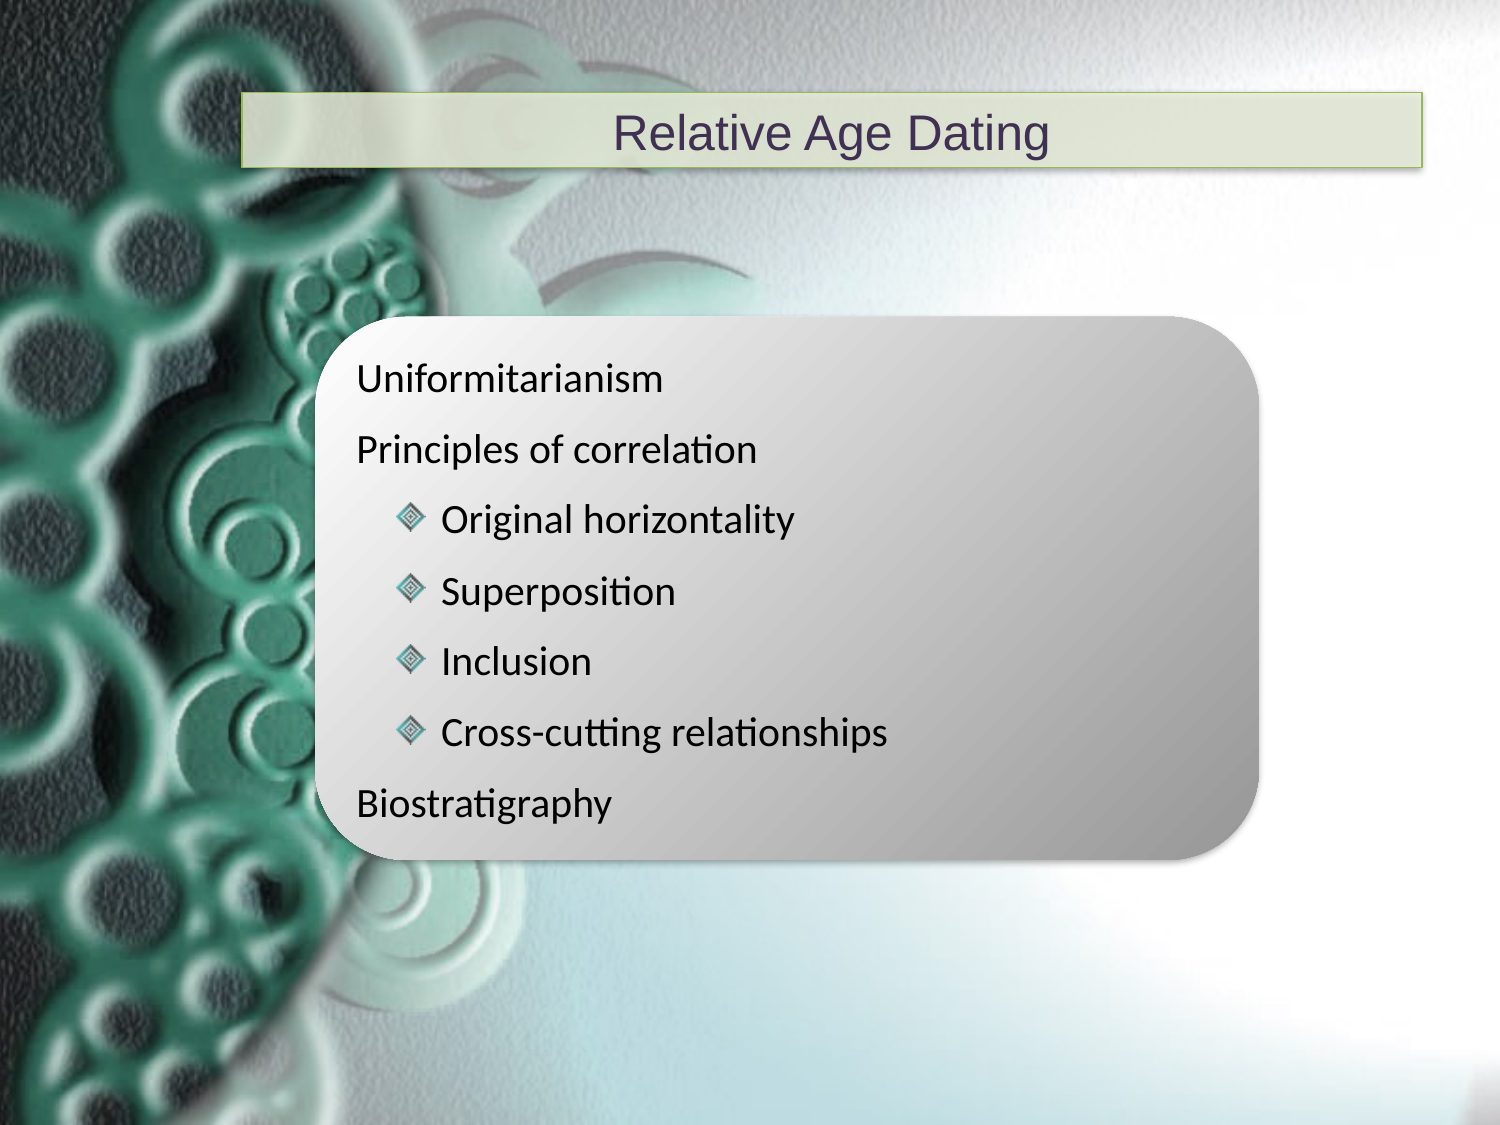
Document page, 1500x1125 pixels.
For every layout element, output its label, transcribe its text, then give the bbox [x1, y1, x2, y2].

picture [0, 0, 1500, 1125]
text_box Uniformitarianism Principles of correlation Original horizontality Superposition Inclusion Cross-cutting relationships Biostratigraphy [315, 316, 1259, 860]
text_box Relative Age Dating [241, 92, 1423, 168]
